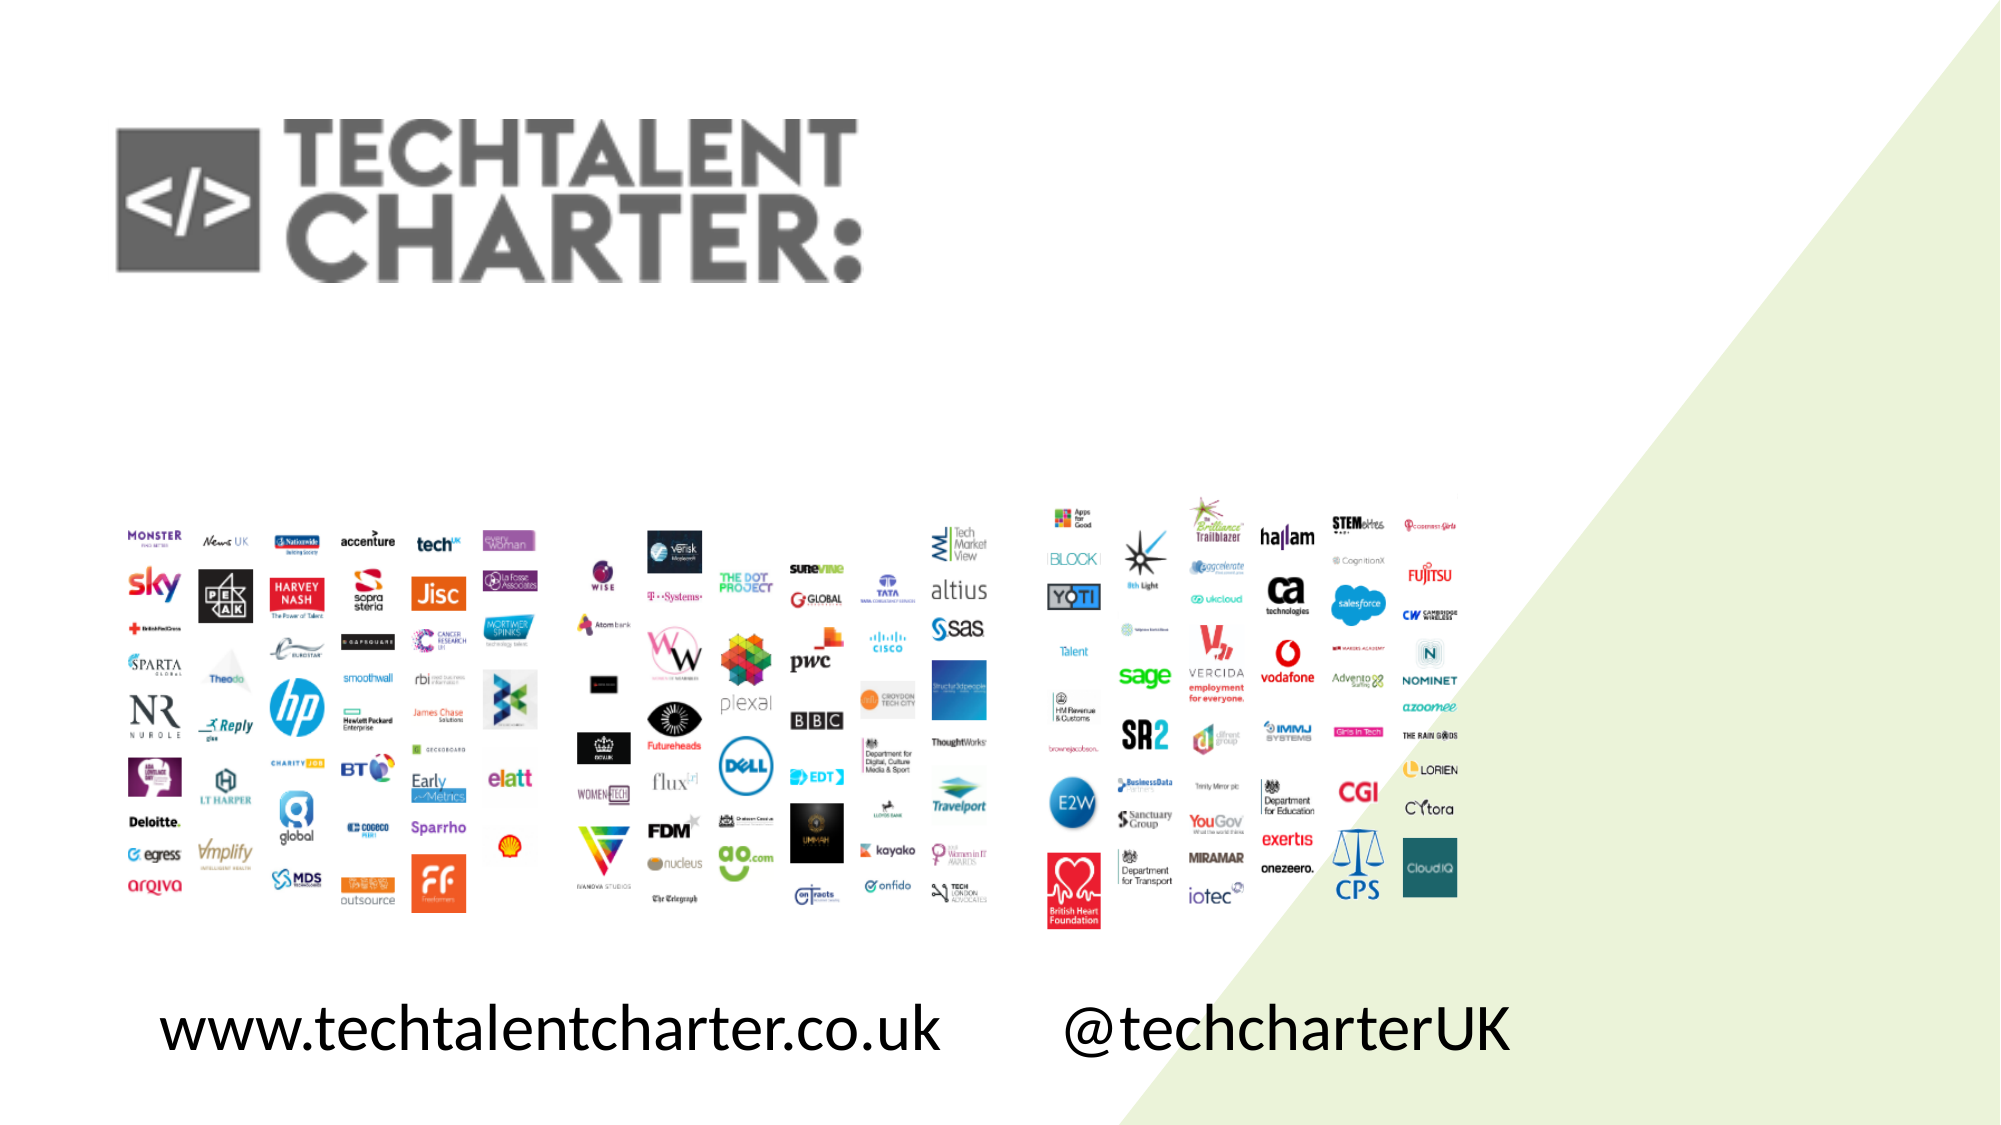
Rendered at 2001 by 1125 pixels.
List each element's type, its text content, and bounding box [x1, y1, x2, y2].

picture [106, 119, 864, 283]
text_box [555, 513, 1000, 914]
text_box [1117, 0, 2000, 1125]
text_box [106, 529, 551, 984]
text_box www.techtalentcharter.co.uk @techcharterUK [115, 959, 1556, 1088]
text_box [1026, 478, 1471, 932]
